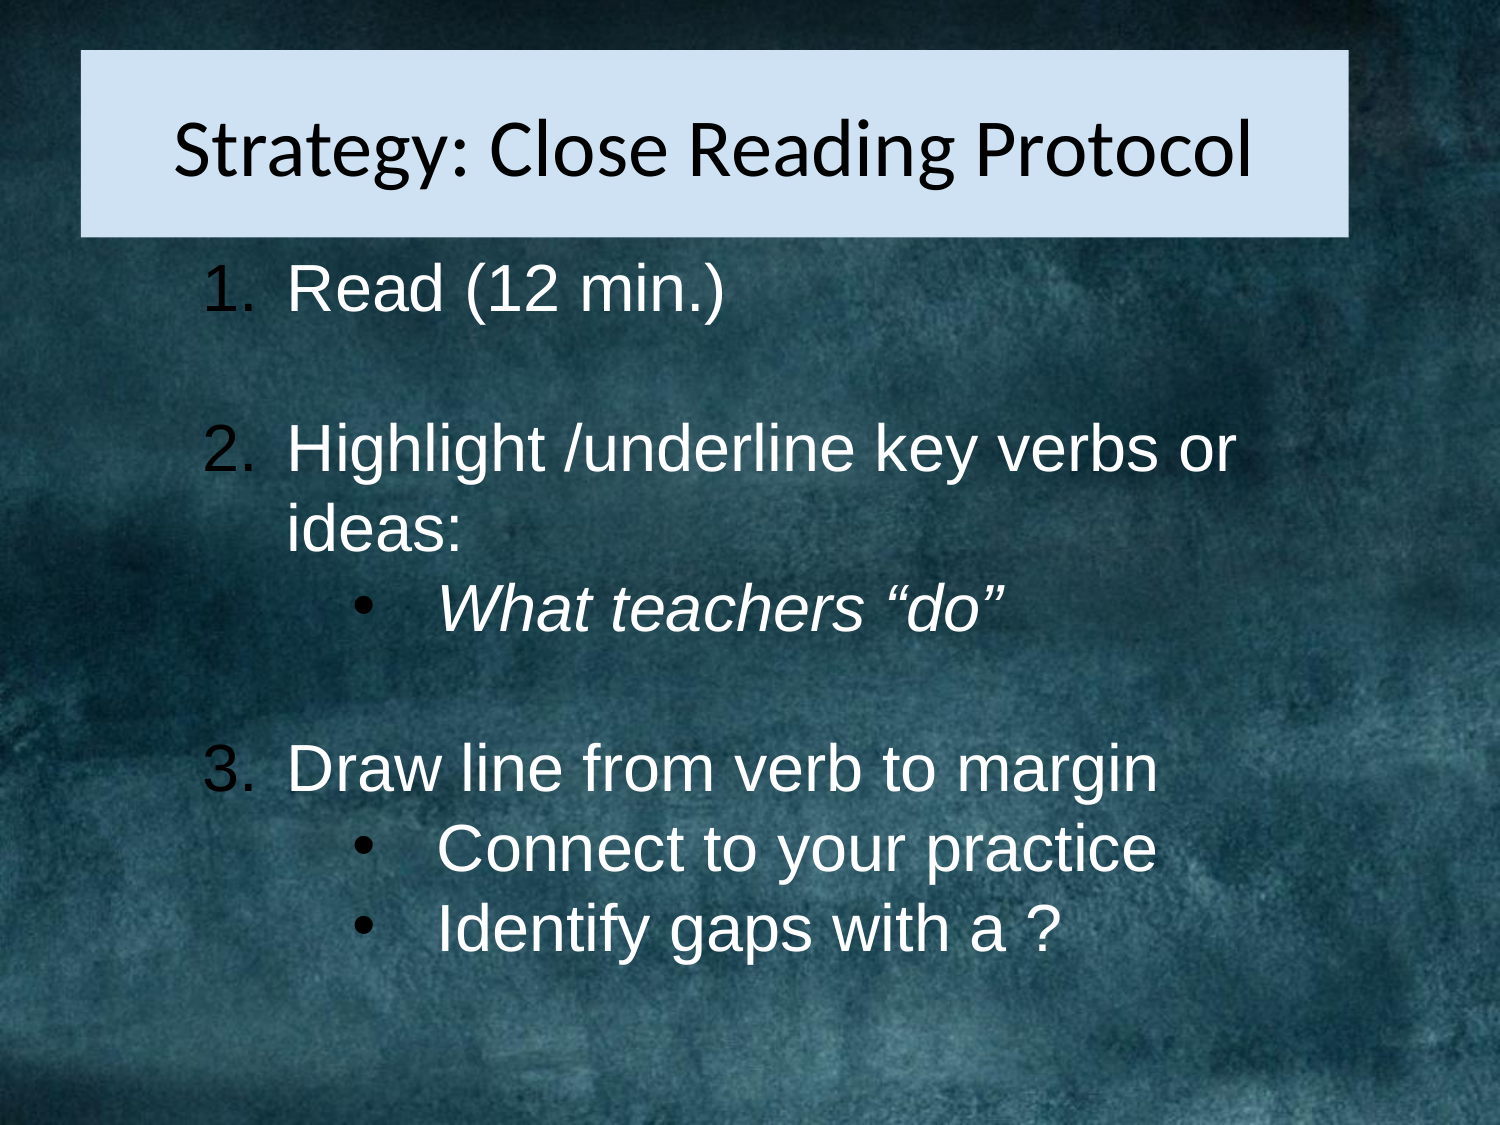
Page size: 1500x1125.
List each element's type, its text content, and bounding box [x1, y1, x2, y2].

text_box Read (12 min.) Highlight /underline key verbs or ideas: What teachers “do” Draw line from verb to margin Connect to your practice Identify gaps with a ? [187, 237, 1349, 1064]
title Strategy: Close Reading Protocol [80, 50, 1349, 238]
picture [0, 0, 1500, 1125]
